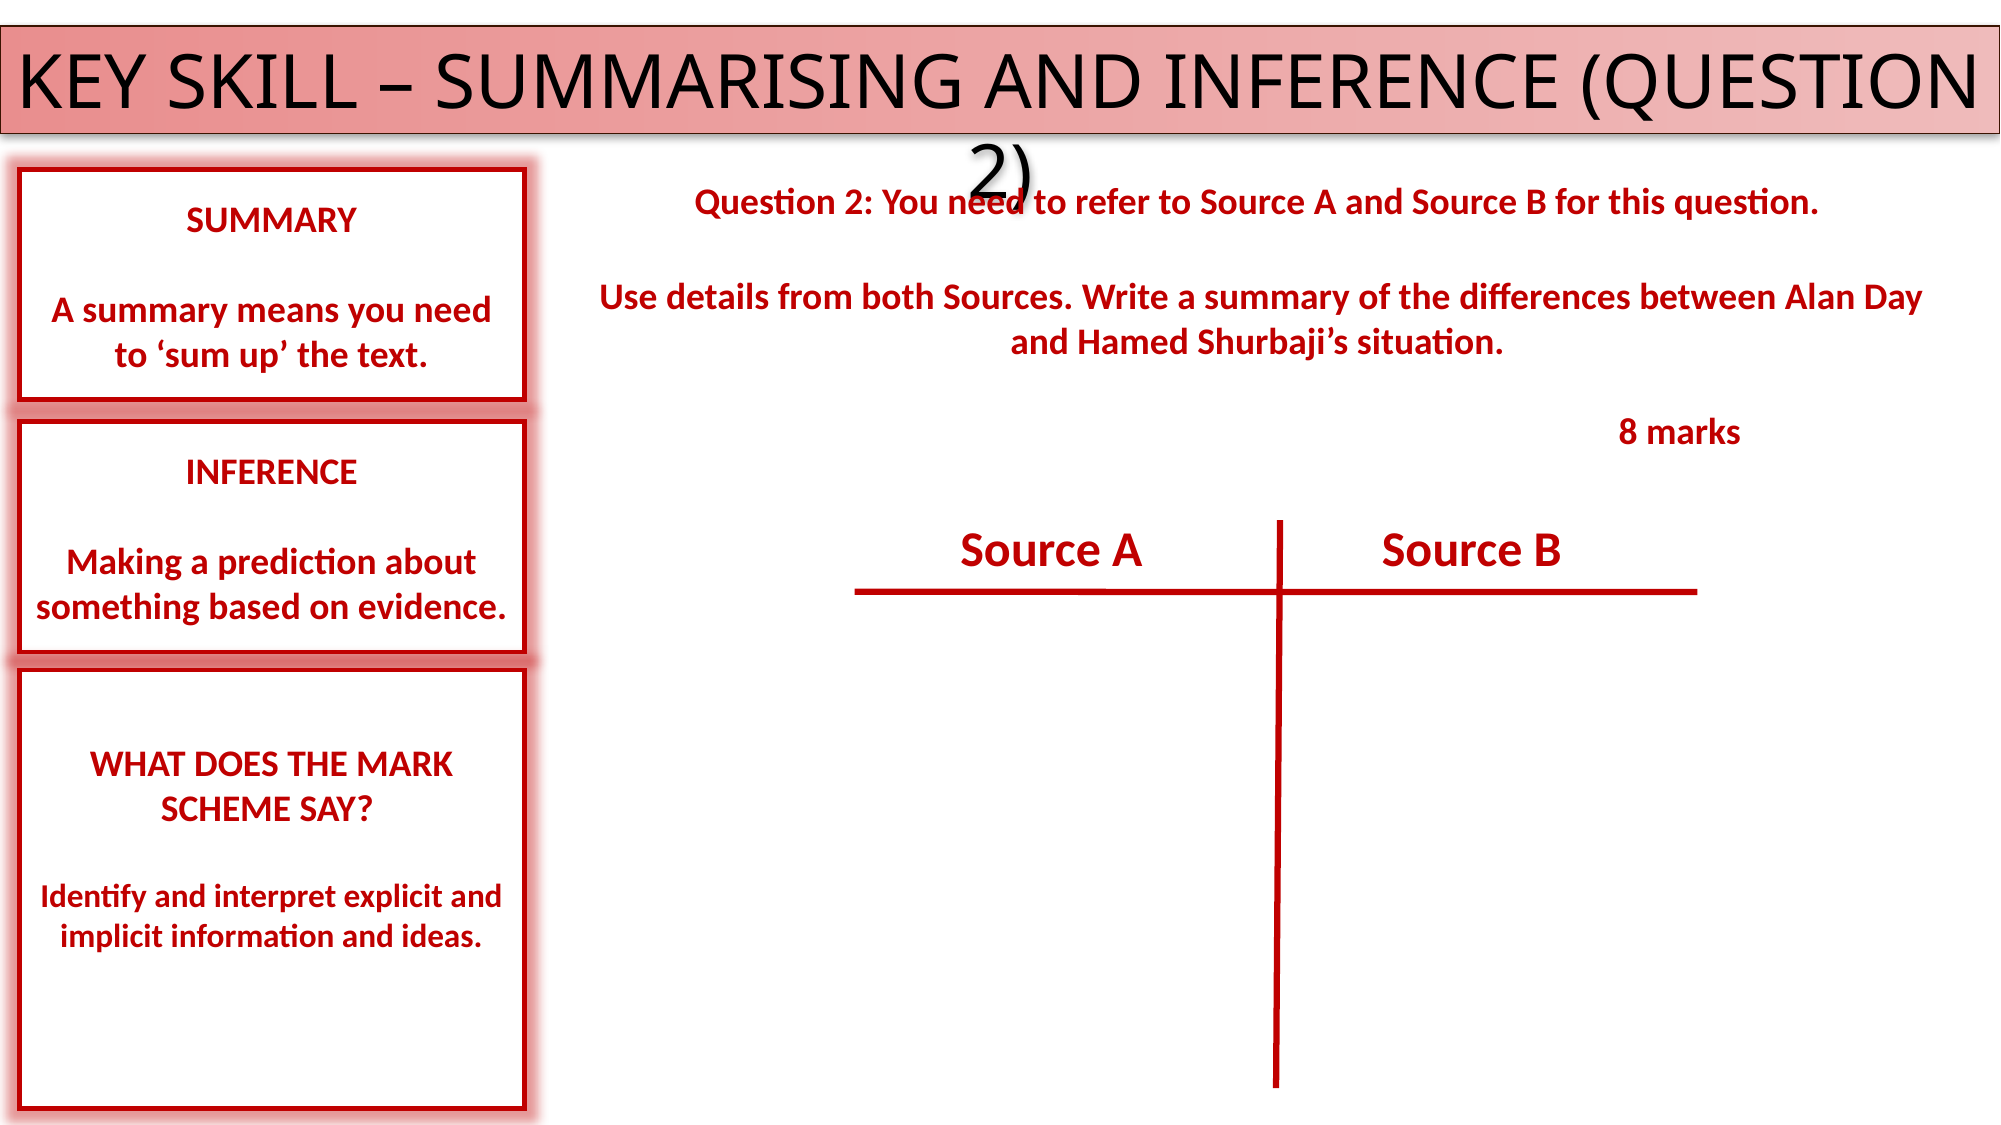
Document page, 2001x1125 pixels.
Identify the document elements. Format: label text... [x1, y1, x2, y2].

text_box Source B [1367, 508, 1666, 584]
text_box Source A [945, 508, 1244, 584]
text_box KEY SKILL – SUMMARISING AND INFERENCE (QUESTION 2) [0, 26, 2000, 134]
text_box SUMMARY A summary means you need to ‘sum up’ the text. [18, 168, 525, 401]
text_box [1276, 593, 1281, 1088]
text_box Question 2: You need to refer to Source A and Source B for this question. Use details from both Sources. Write a summary of the differences between Alan Day and Hamed Shurbaji’s situation. 8 marks [553, 169, 1971, 460]
text_box WHAT DOES THE MARK SCHEME SAY? Identify and interpret explicit and implicit information and ideas. [18, 669, 525, 1109]
text_box INFERENCE Making a prediction about something based on evidence. [18, 421, 525, 653]
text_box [1276, 519, 1281, 591]
